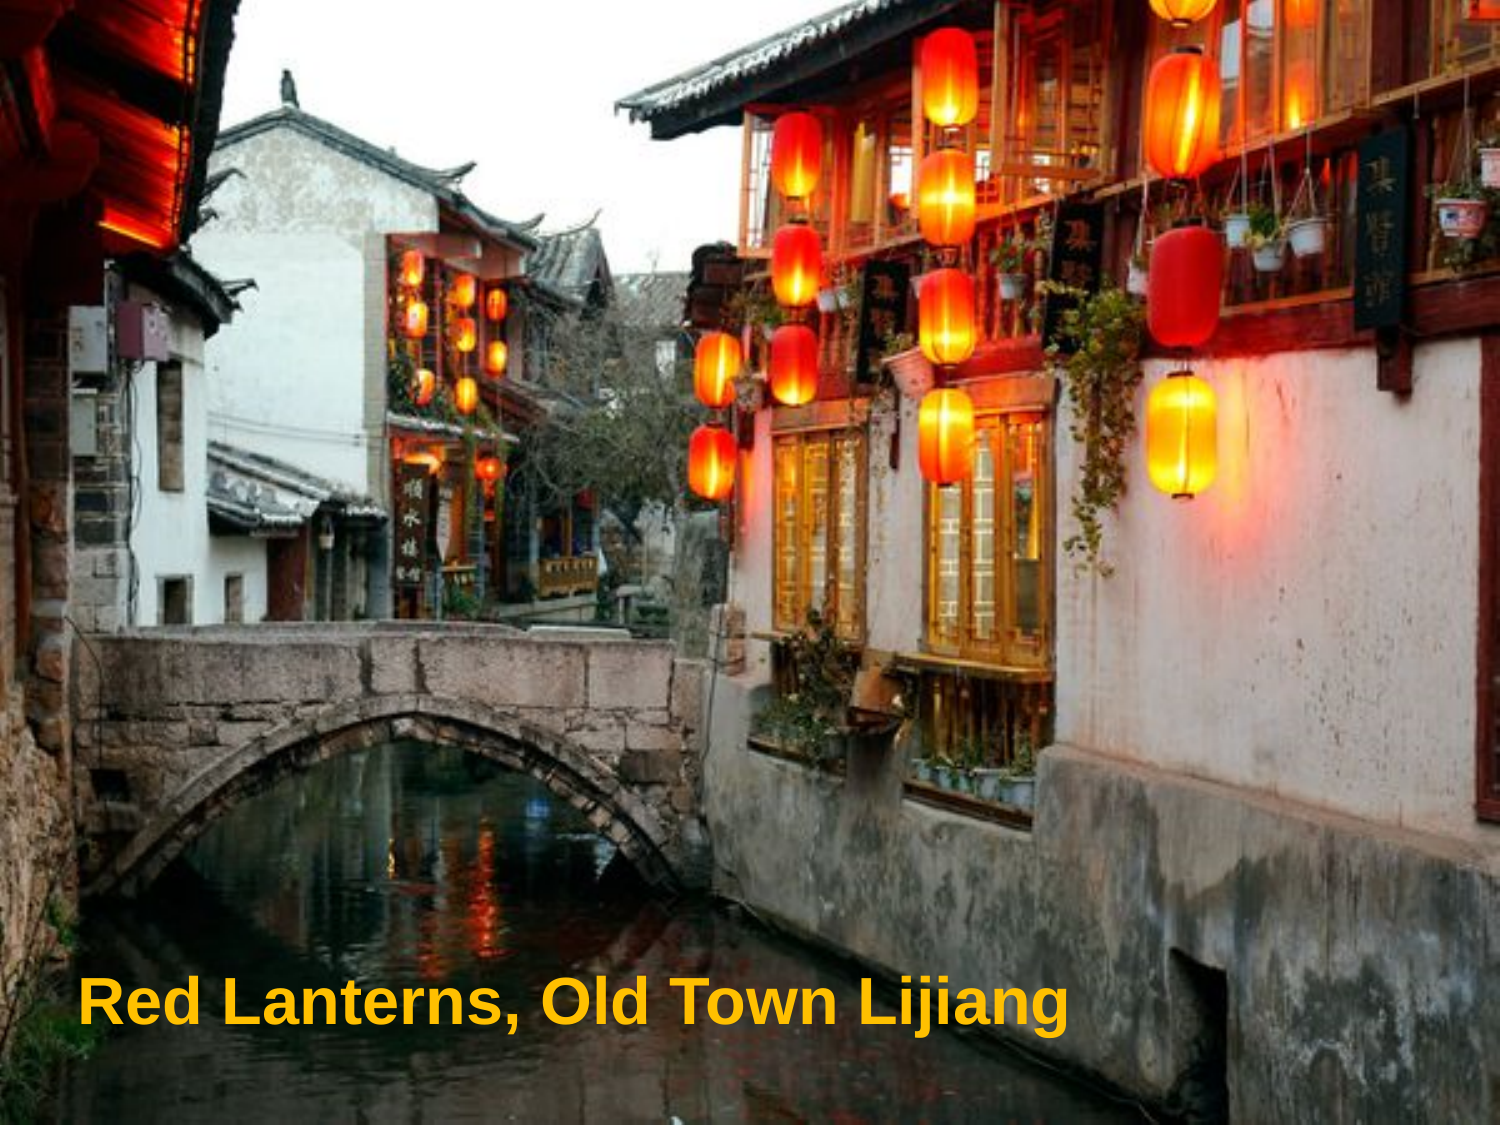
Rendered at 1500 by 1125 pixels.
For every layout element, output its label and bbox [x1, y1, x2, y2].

list [0, 0, 1500, 1125]
